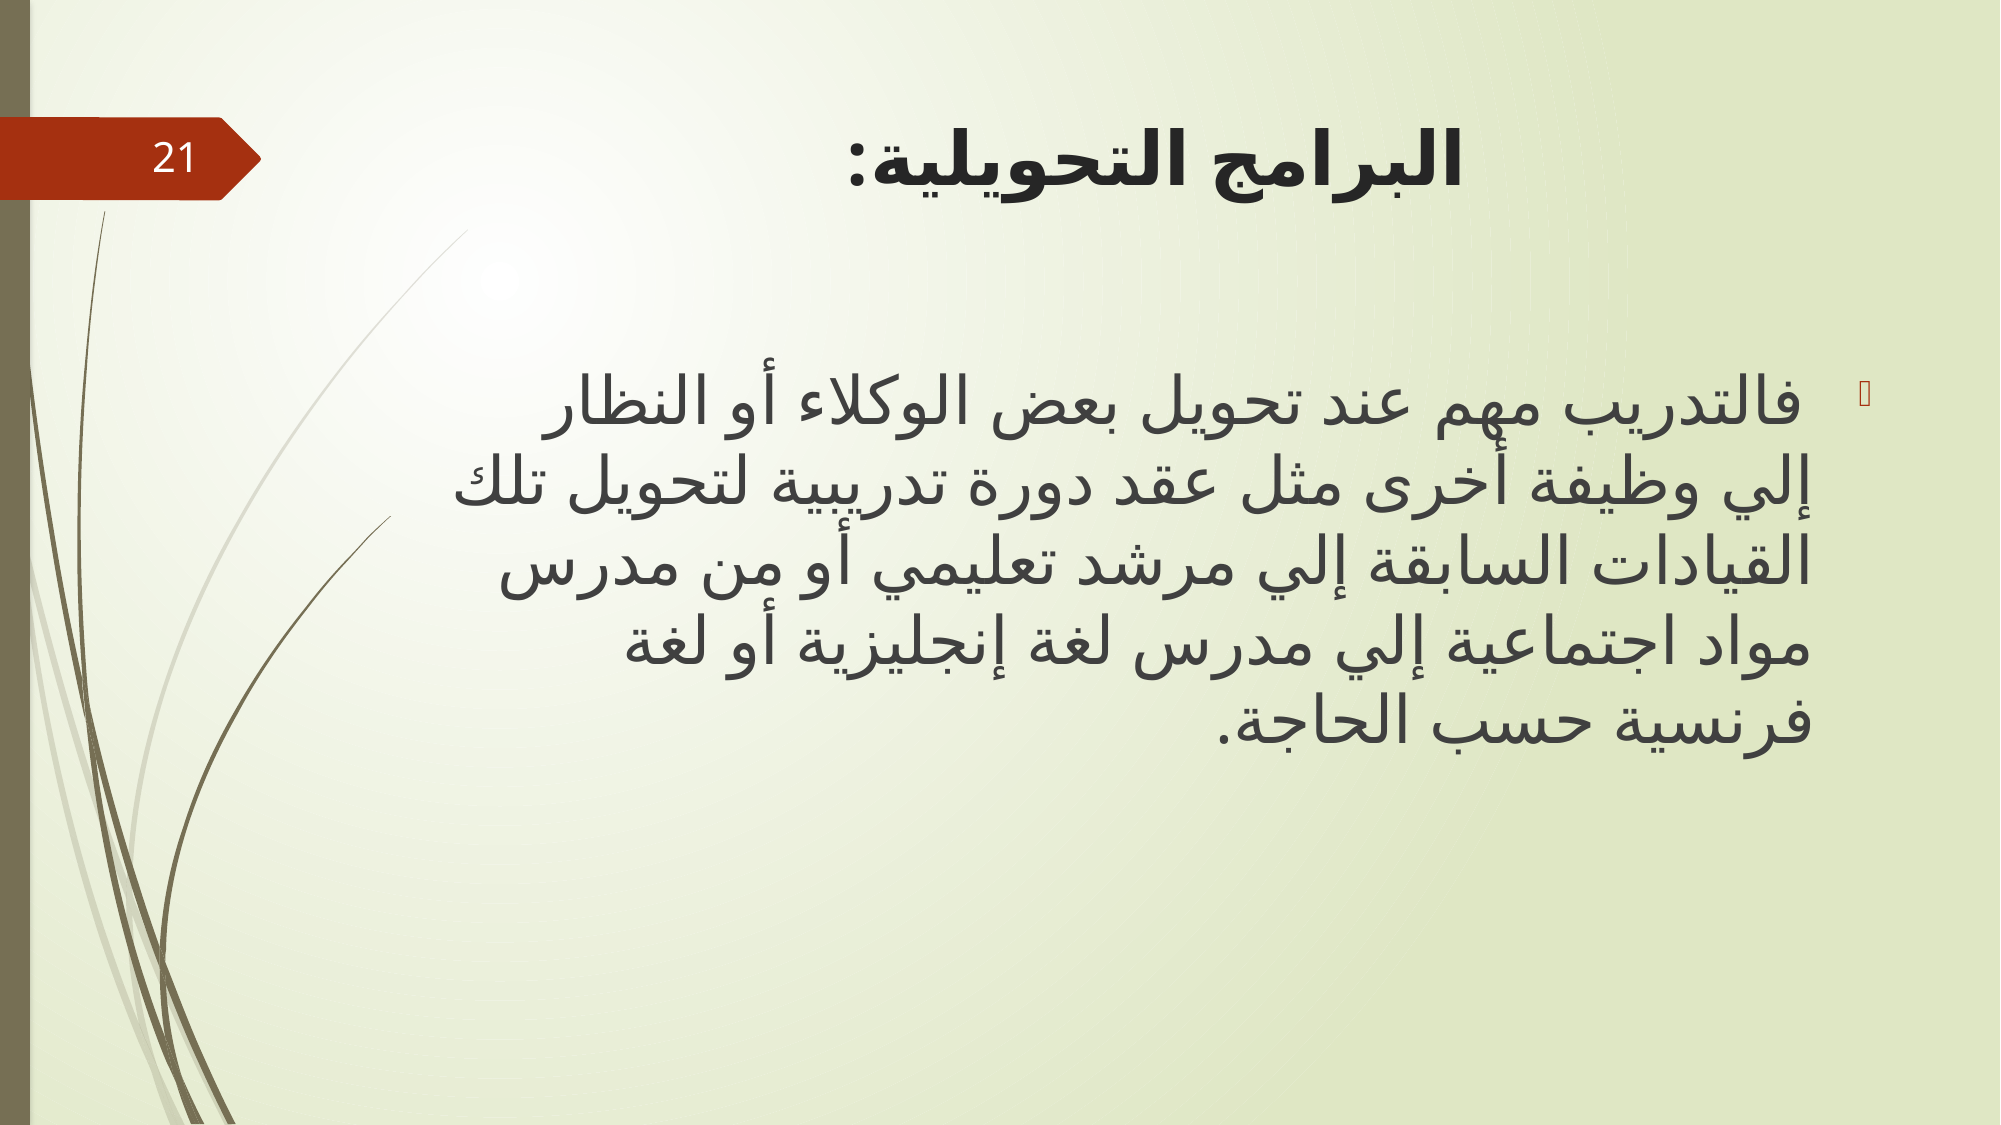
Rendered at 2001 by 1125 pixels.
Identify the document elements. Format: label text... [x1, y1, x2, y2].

list فالتدريب مهم عند تحويل بعض الوكلاء أو النظار إلي وظيفة أخرى مثل عقد دورة تدريبية لتحويل تلك القيادات السابقة إلي مرشد تعليمي أو من مدرس مواد اجتماعية إلي مدرس لغة إنجليزية أو لغة فرنسية حسب الحاجة. [424, 350, 1888, 970]
slide_number 21 [87, 129, 216, 190]
title البرامج التحويلية: [425, 102, 1888, 313]
